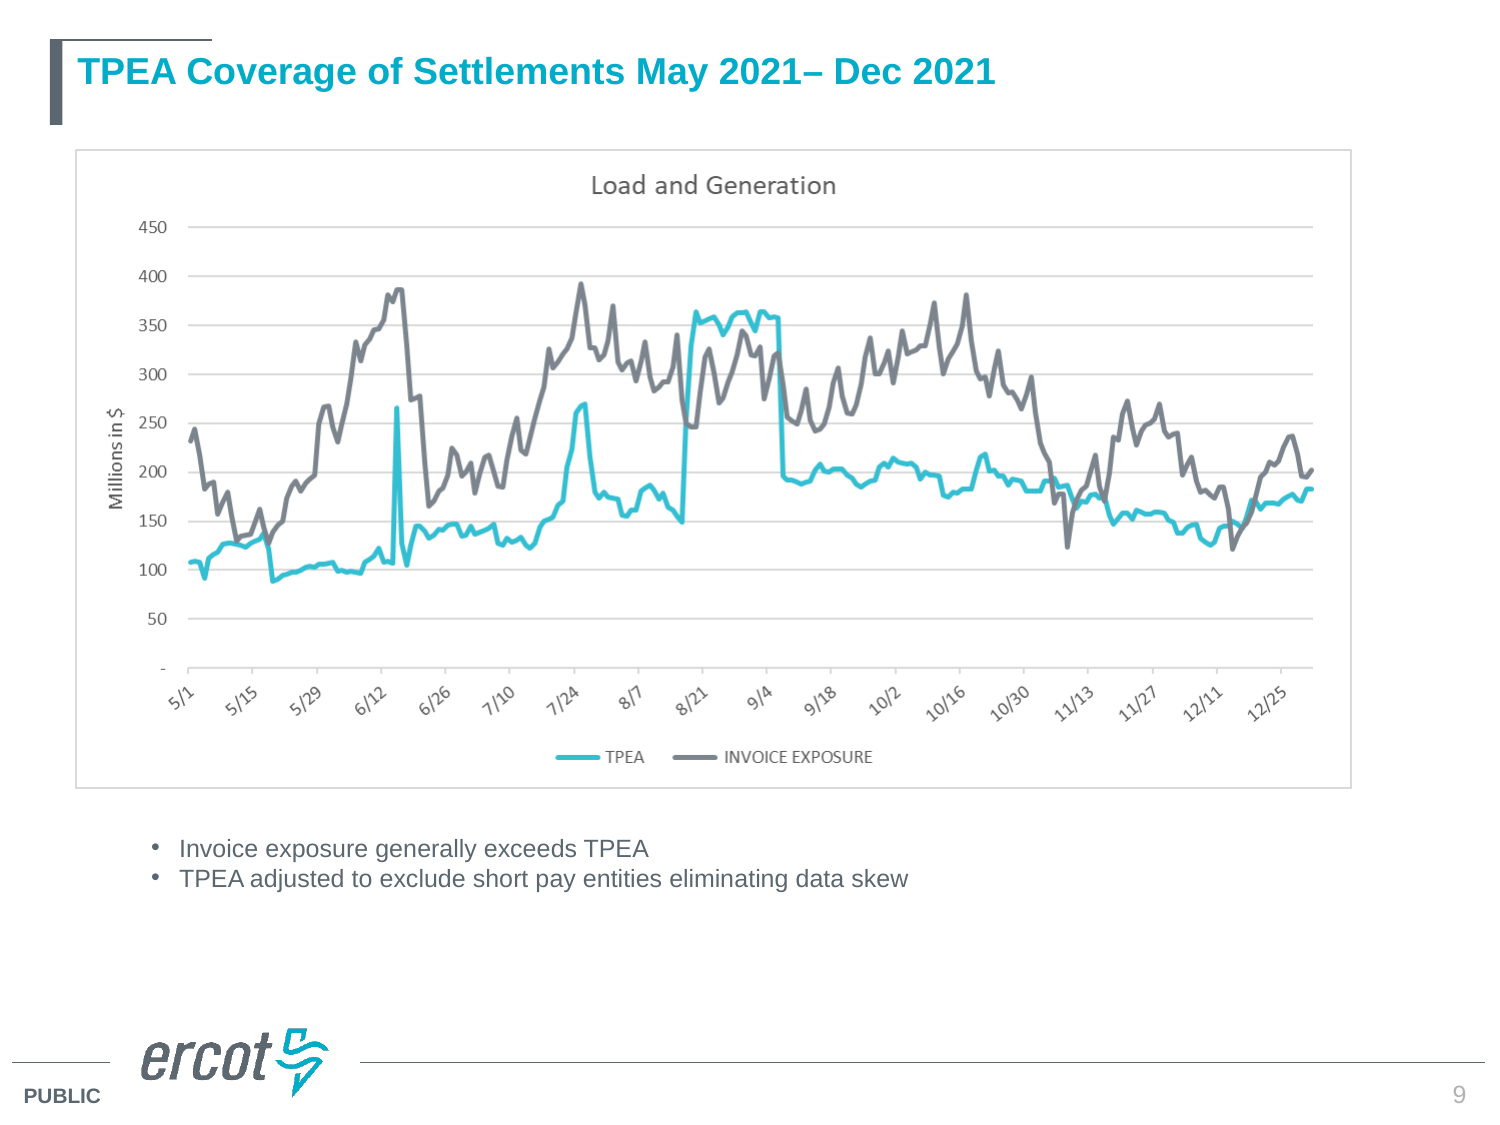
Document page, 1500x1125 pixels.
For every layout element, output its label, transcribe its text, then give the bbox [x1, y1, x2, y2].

title TPEA Coverage of Settlements May 2021– Dec 2021 [62, 39, 1450, 228]
text_box Invoice exposure generally exceeds TPEA TPEA adjusted to exclude short pay entities eliminating data skew [136, 824, 932, 960]
picture [74, 149, 1352, 790]
picture [137, 1024, 332, 1100]
slide_number 9 [1437, 1076, 1475, 1112]
